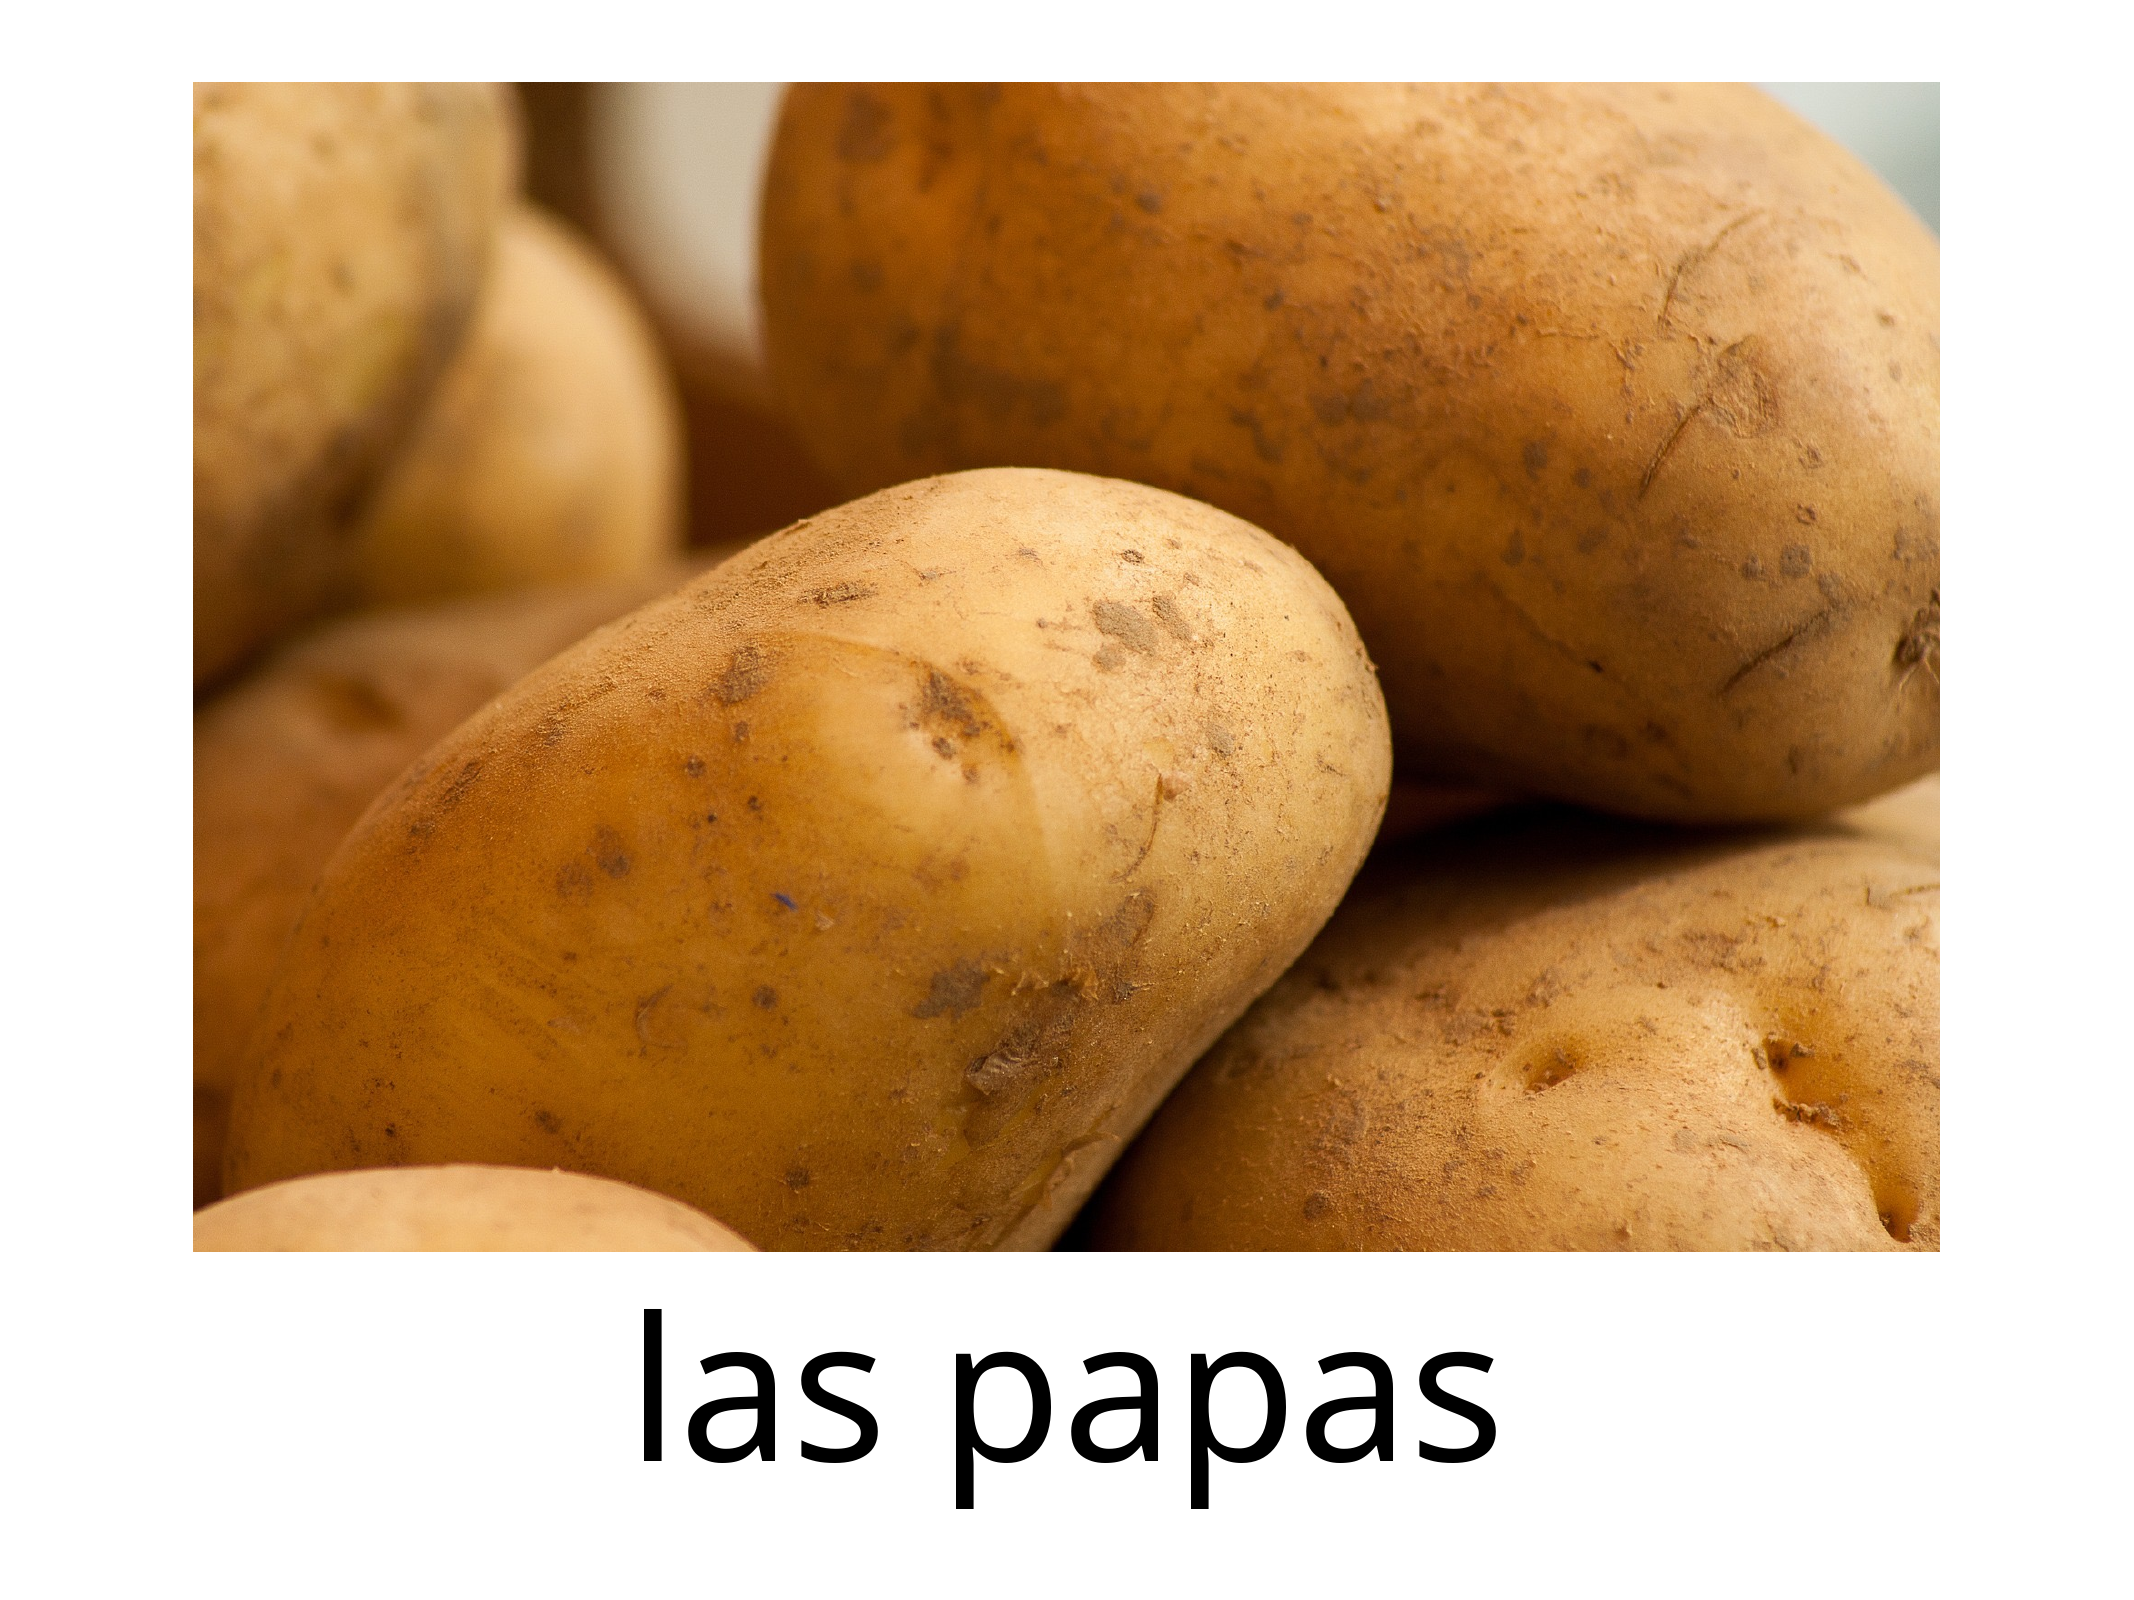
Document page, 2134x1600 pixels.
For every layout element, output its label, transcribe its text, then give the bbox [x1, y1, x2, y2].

picture [193, 82, 1941, 1252]
text_box las papas [551, 1258, 1582, 1510]
